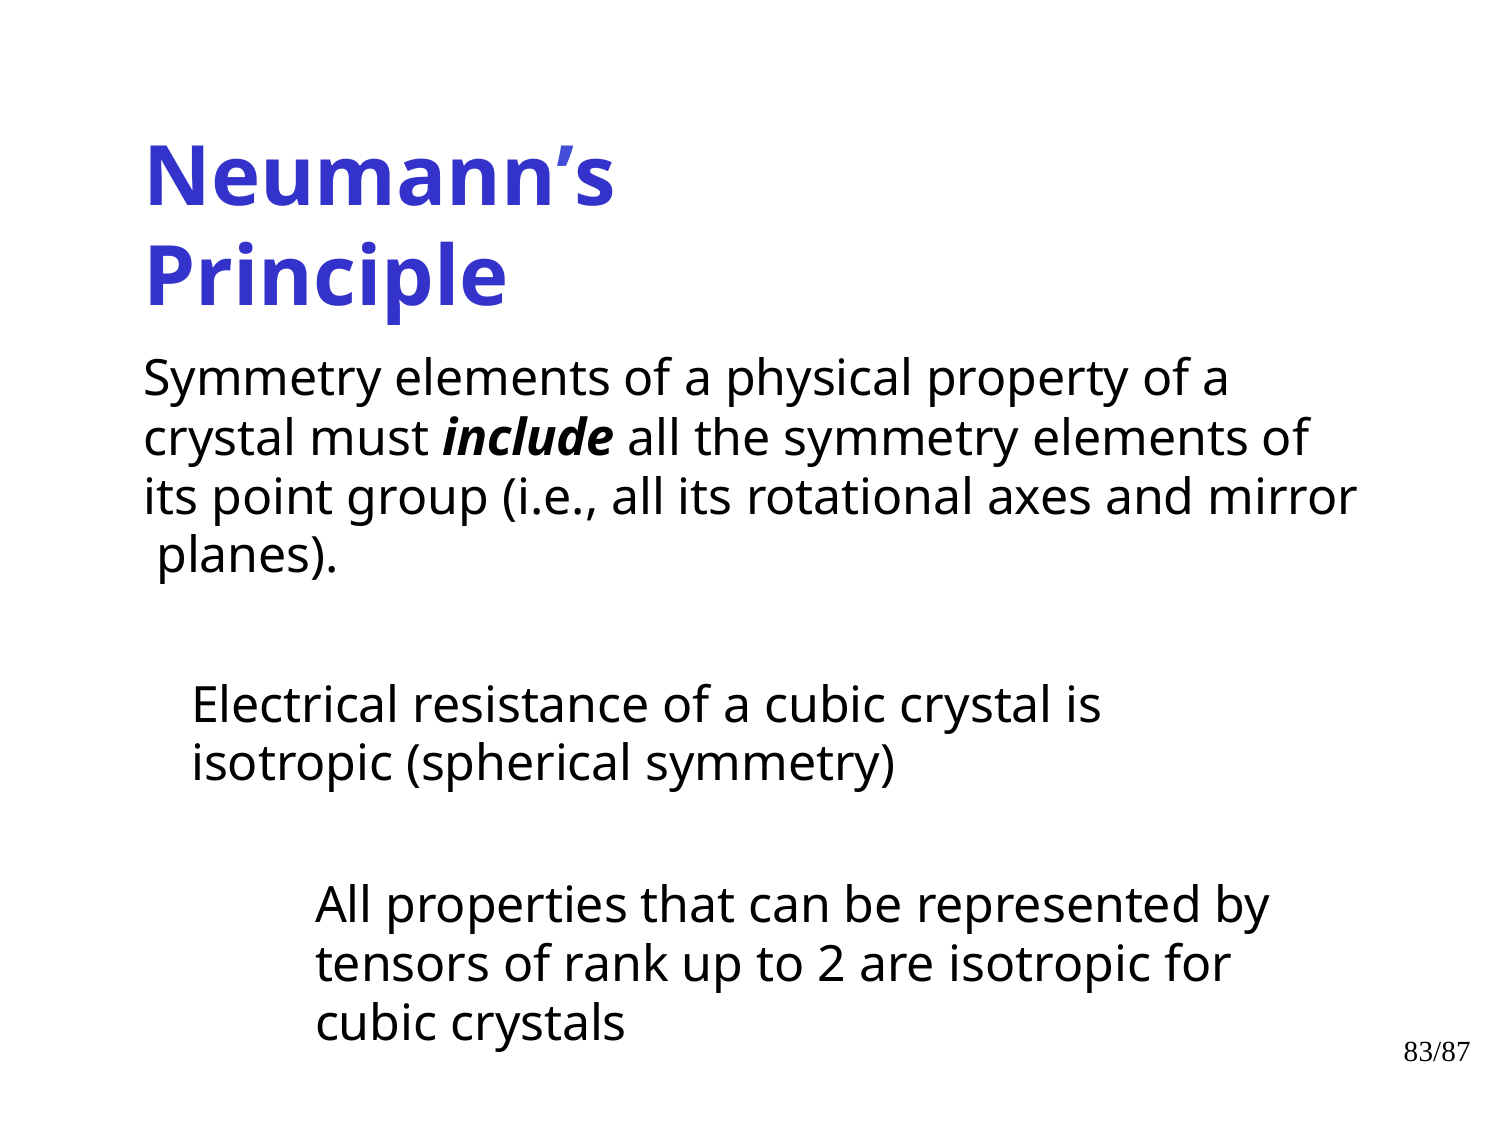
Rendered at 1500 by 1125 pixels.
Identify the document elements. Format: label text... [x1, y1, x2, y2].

title Neumann’s Principle [141, 119, 953, 322]
text_box 83/87 [1401, 1030, 1473, 1068]
text_box Symmetry elements of a physical property of a crystal must include all the symmetry elements of its point group (i.e., all its rotational axes and mirror planes). Electrical resistance of a cubic crystal is isotropic (spherical symmetry) [141, 345, 1370, 791]
text_box All properties that can be represented by tensors of rank up to 2 are isotropic for cubic crystals [312, 872, 1294, 1053]
